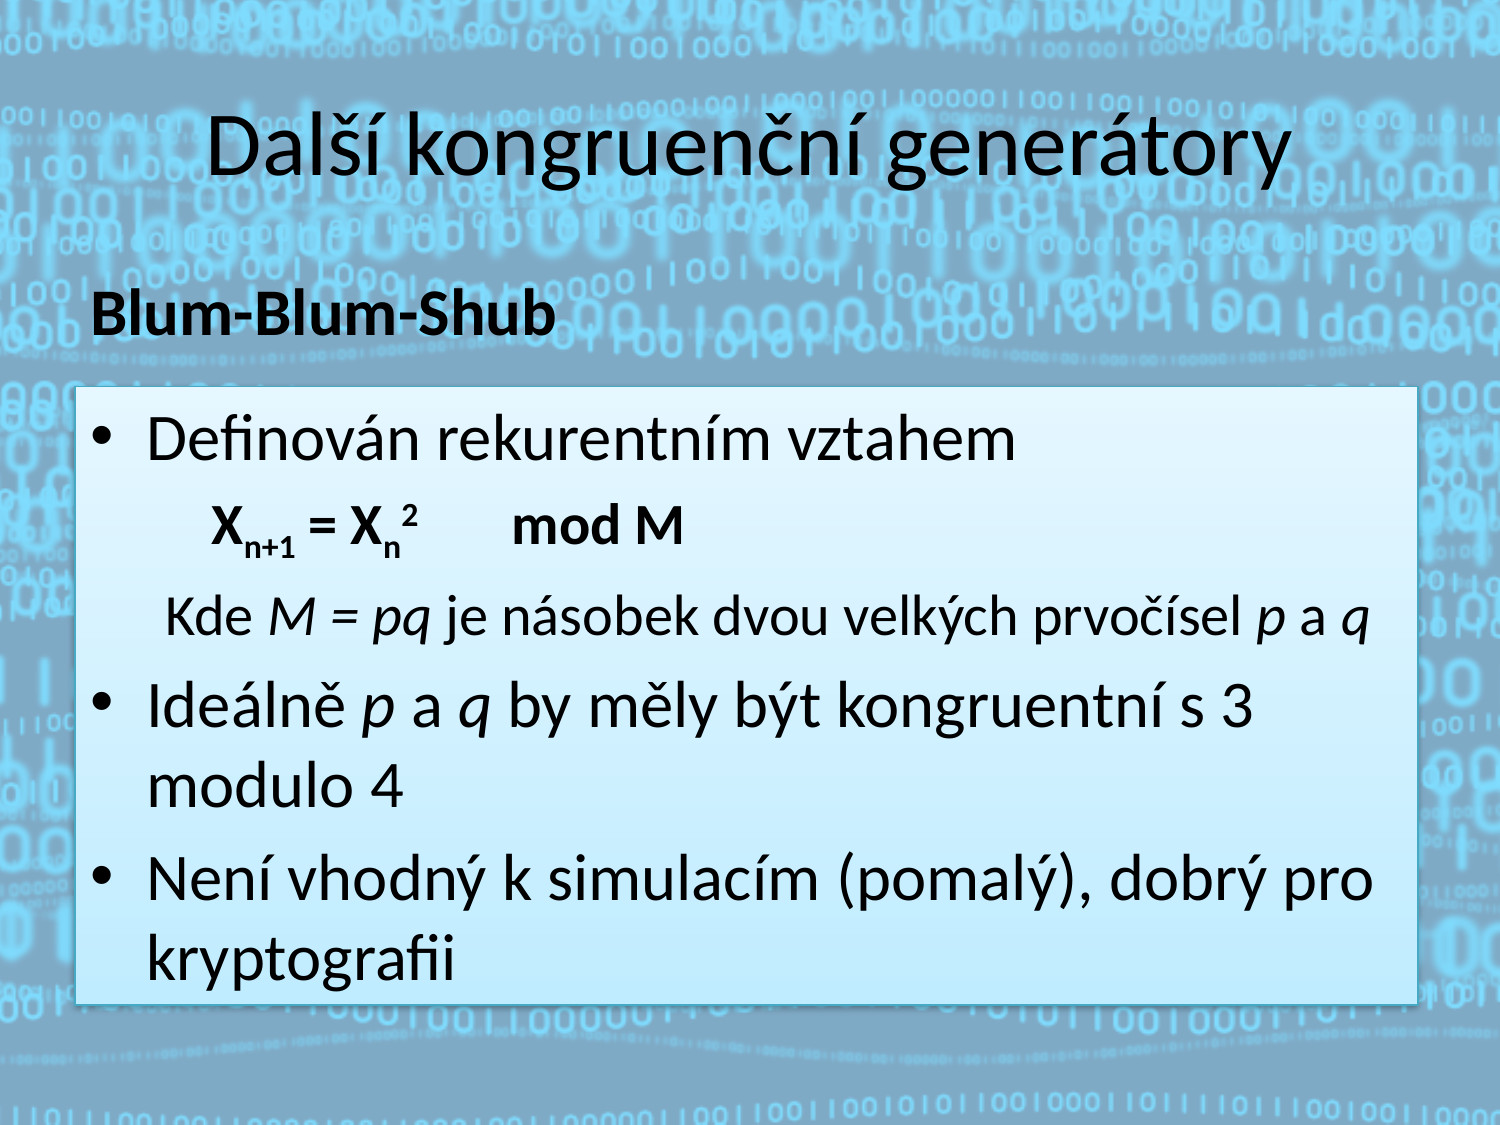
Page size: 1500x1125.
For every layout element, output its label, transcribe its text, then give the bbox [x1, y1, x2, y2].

title Další kongruenční generátory [75, 45, 1425, 233]
list Definován rekurentním vztahem Xn+1 = Xn2 mod M Kde M = pq je násobek dvou velkých prvočísel p a q Ideálně p a q by měly být kongruentní s 3 modulo 4 Není vhodný k simulacím (pomalý), dobrý pro kryptografii [74, 386, 1419, 1006]
list Blum-Blum-Shub [75, 251, 1418, 357]
